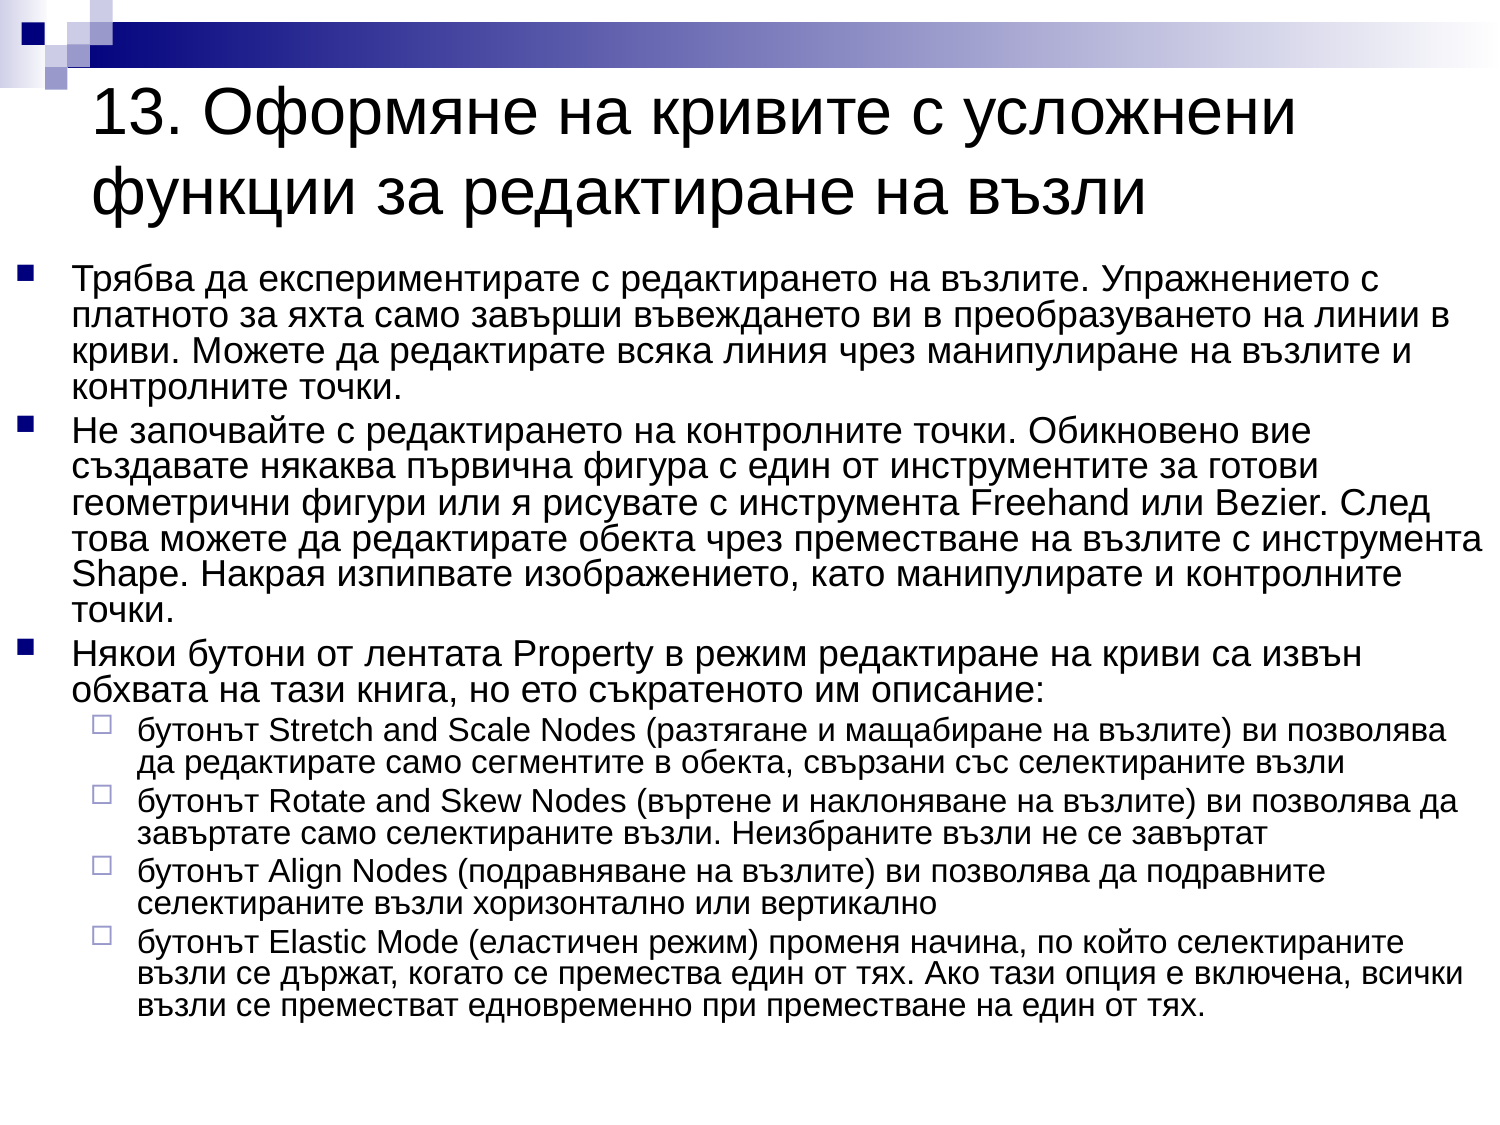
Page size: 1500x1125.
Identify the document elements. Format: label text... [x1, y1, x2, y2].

title 13. Оформяне на кривите с усложнени функции за редактиране на възли [76, 54, 1428, 242]
list Трябва да експериментирате с редактирането на възлите. Упражнението с платното за яхта само завърши въвеждането ви в преобразуването на линии в криви. Можете да редактирате всяка линия чрез манипулиране на възлите и контролните точки. Не започвайте с редактирането на контролните точки. Обикновено вие създавате някаква първична фигура с един от инструментите за готови геометрични фигури или я рисувате с инструмента Freehand или Bezier. След това можете да редактирате обекта чрез преместване на възлите с инструмента Shape. Накрая изпипвате изображението, като манипулирате и контролните точки. Някои бутони от лентата Property в режим редактиране на криви са извън обхвата на тази книга, но ето съкратеното им описание: бутонът Stretch and Scale Nodes (разтягане и мащабиране на възлите) ви позволява да редактирате само сегментите в обекта, свързани със селектираните възли бутонът Rotate and Skew Nodes (въртене и наклоняване на възлите) ви позволява да завъртате само селектираните възли. Неизбраните възли не се завъртат бутонът Align Nodes (подравняване на възлите) ви позволява да подравните селектираните възли хоризонтално или вертикално бутонът Elastic Mode (еластичен режим) променя начина, по който селектираните възли се държат, когато се премества един от тях. Ако тази опция е включена, всички възли се преместват едновременно при преместване на един от тях. [0, 255, 1500, 1125]
